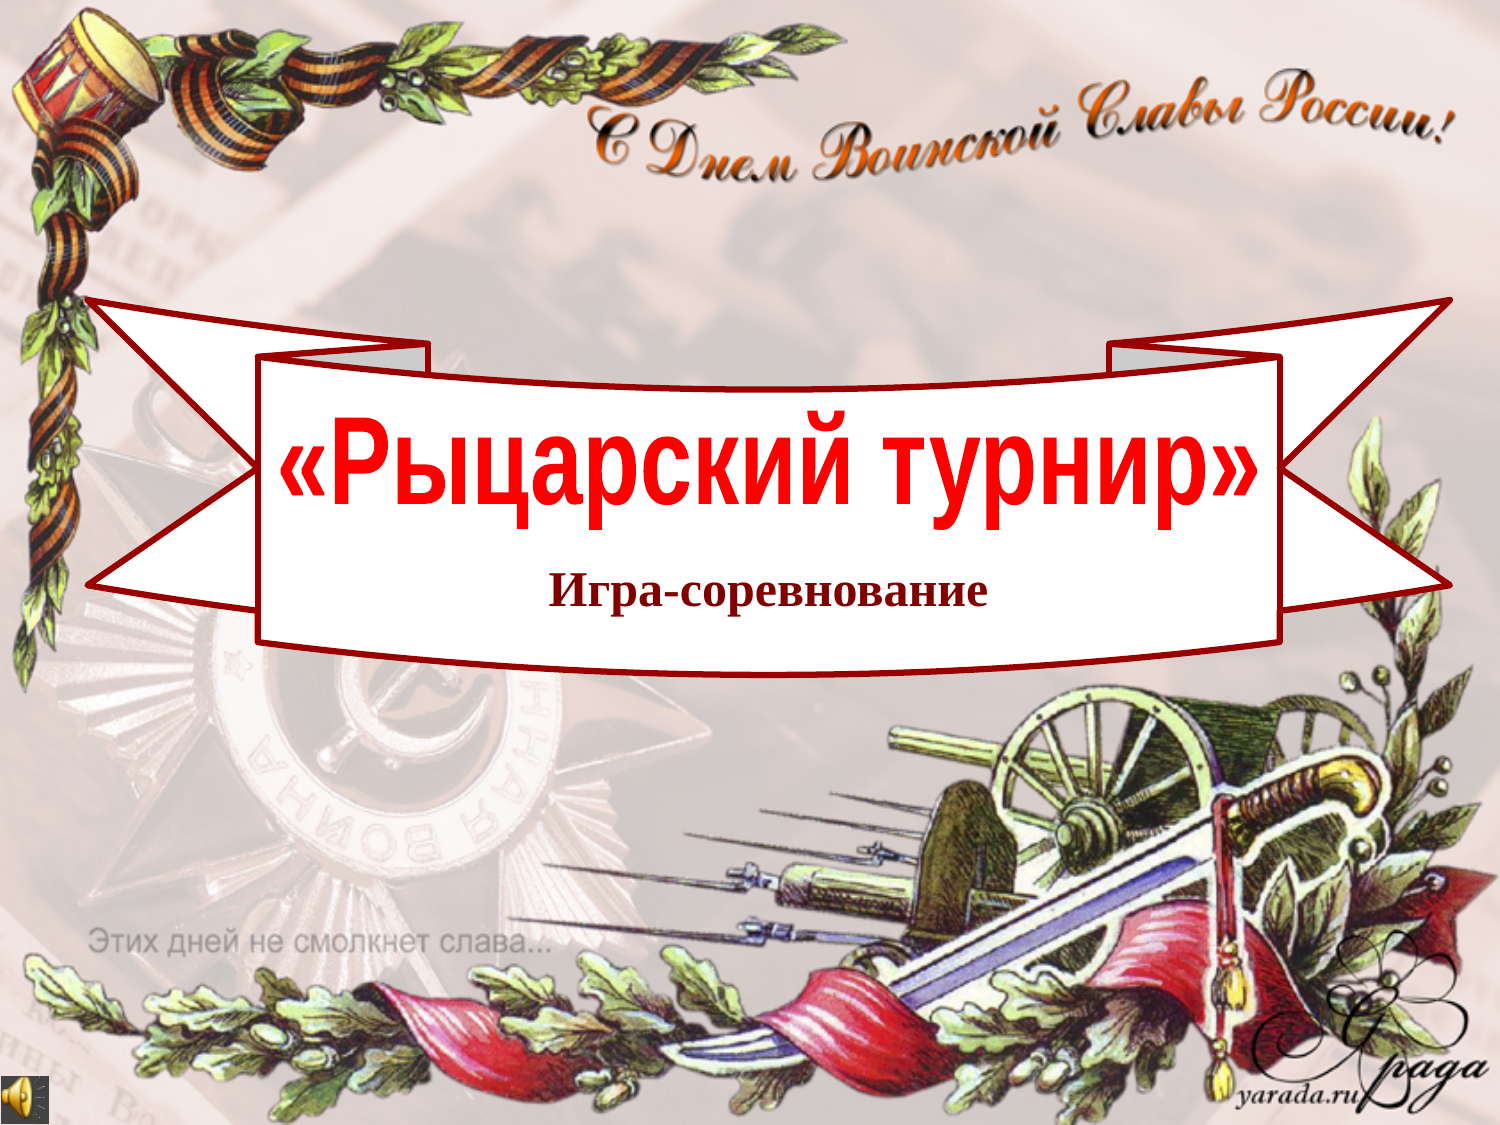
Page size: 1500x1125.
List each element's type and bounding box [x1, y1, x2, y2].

text_box [87, 299, 1451, 676]
picture [0, 0, 1500, 1125]
